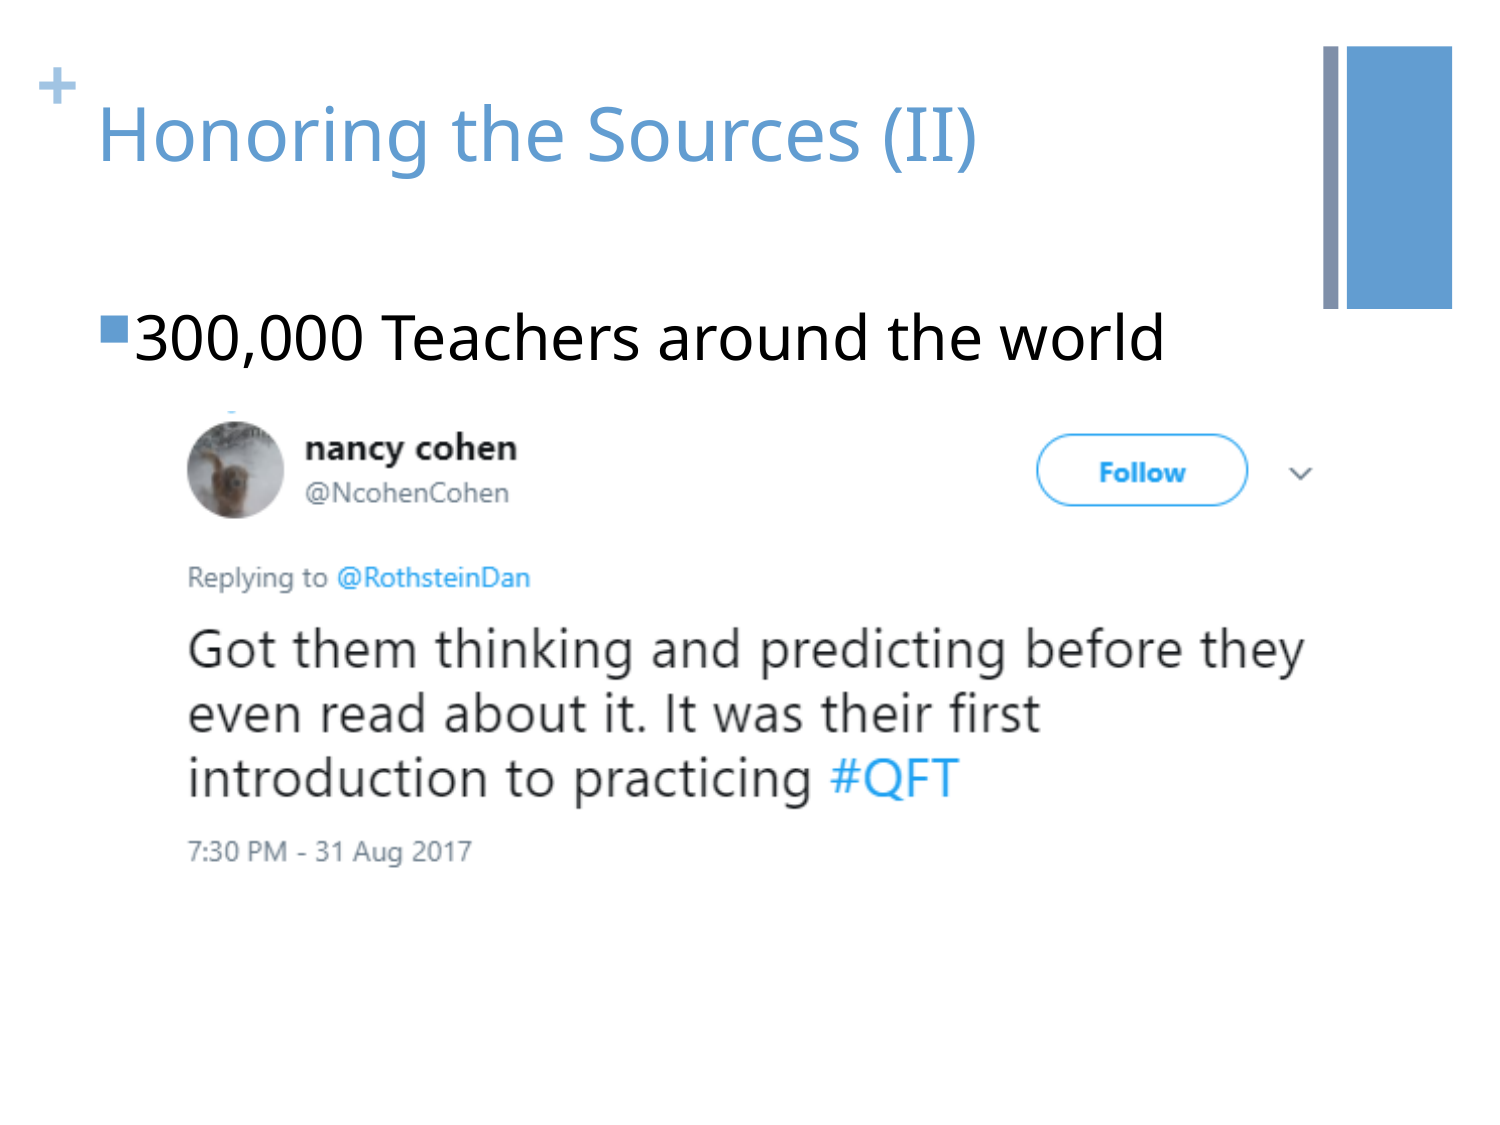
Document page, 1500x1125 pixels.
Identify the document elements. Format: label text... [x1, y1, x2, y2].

title Honoring the Sources (II) [81, 79, 1322, 263]
list 300,000 Teachers around the world [81, 290, 1322, 971]
picture [124, 410, 1384, 885]
